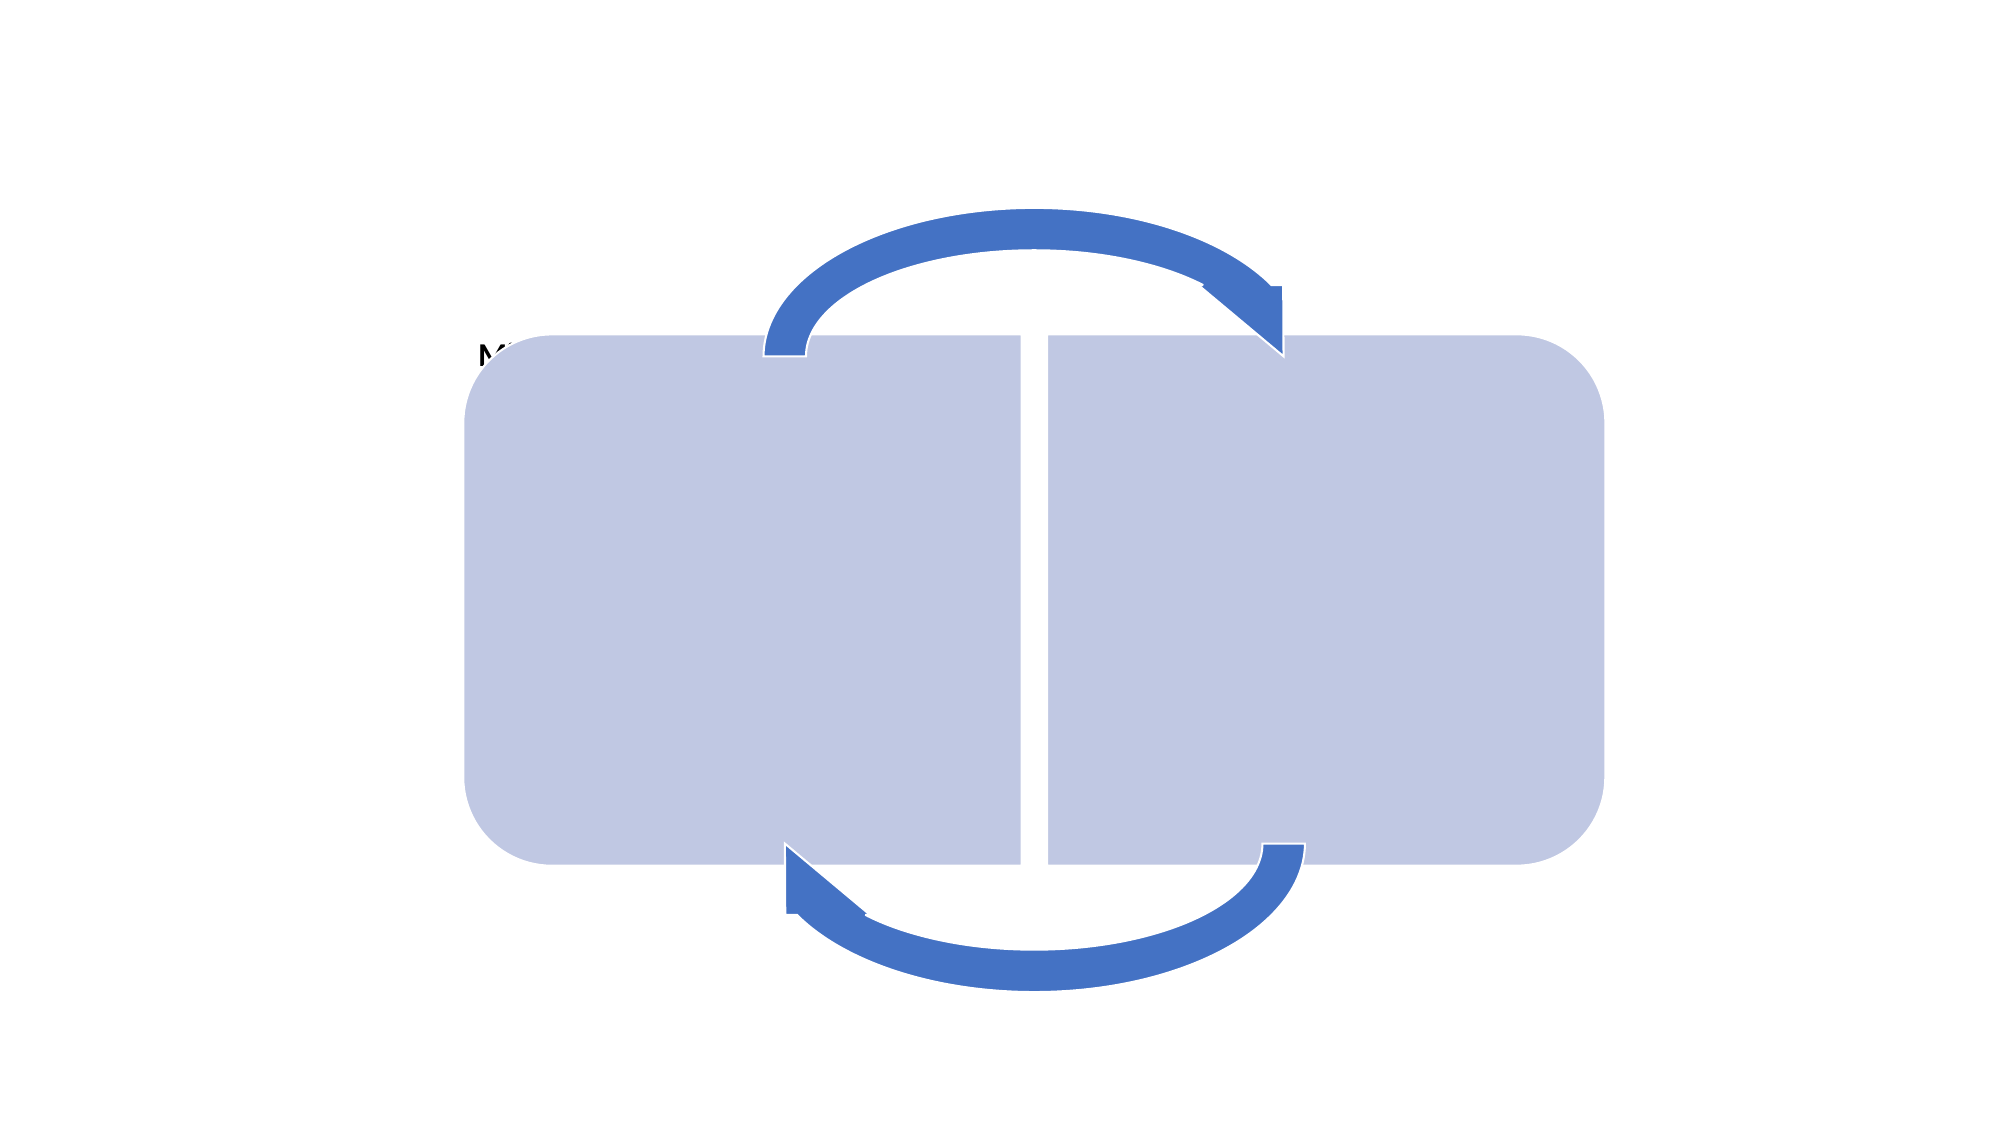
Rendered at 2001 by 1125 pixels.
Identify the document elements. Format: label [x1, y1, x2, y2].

text_box [463, 186, 1606, 1014]
